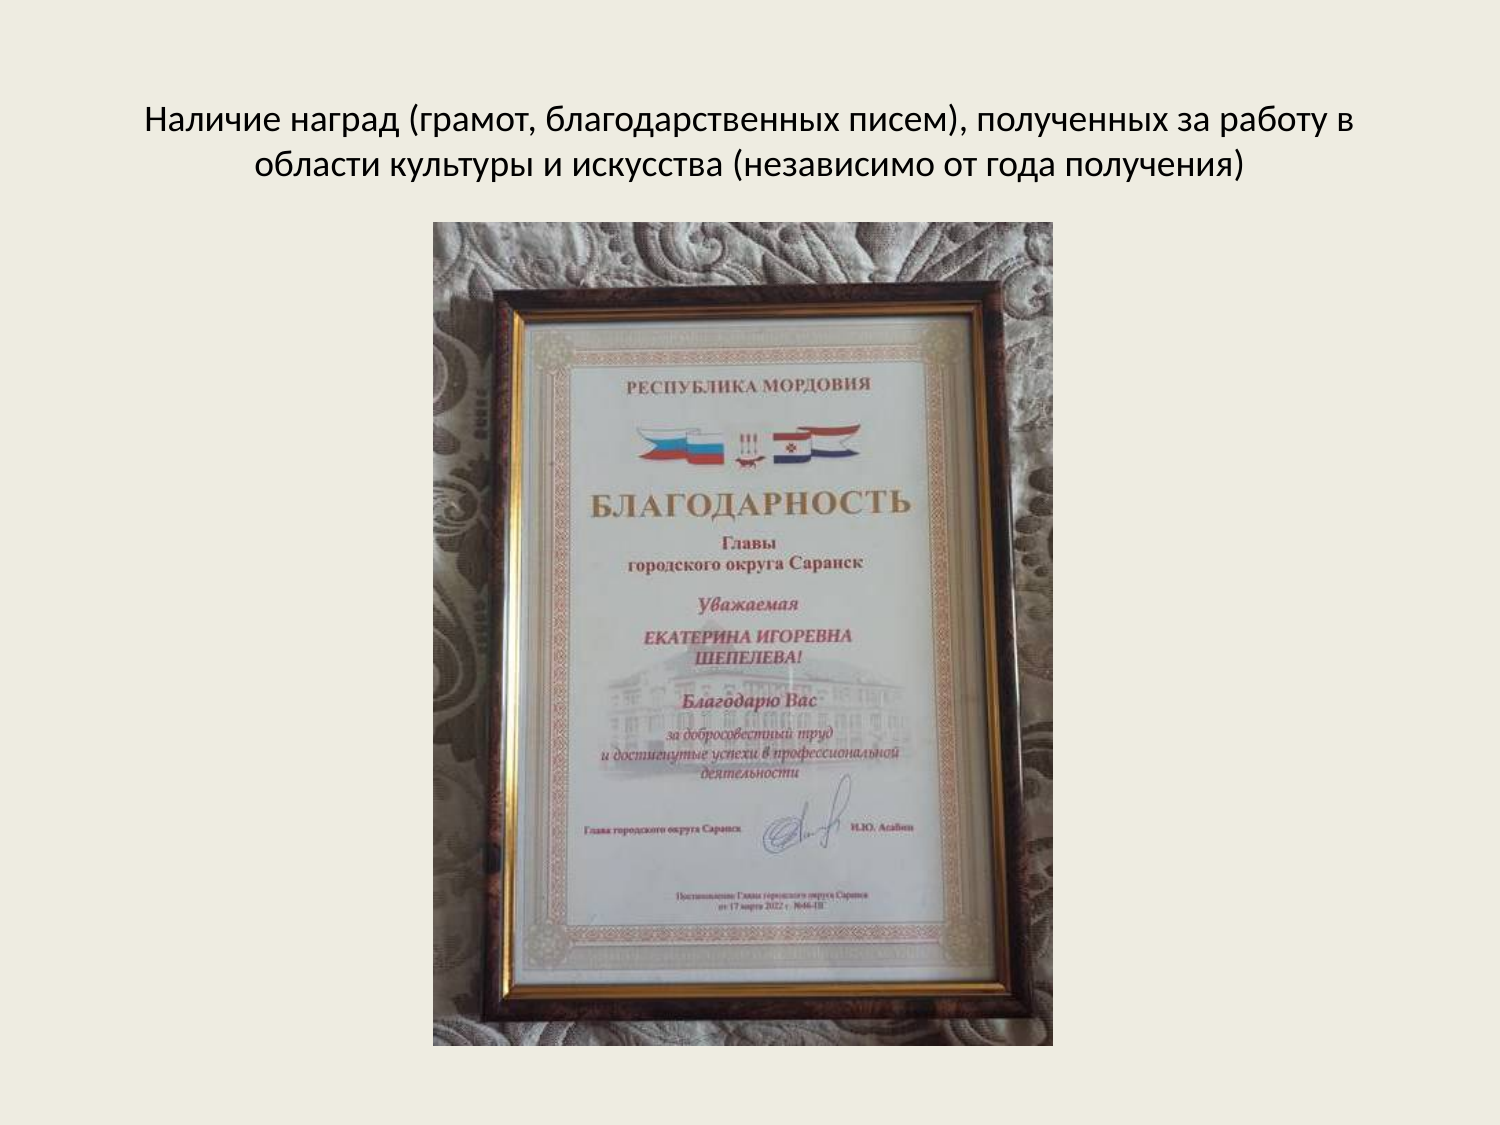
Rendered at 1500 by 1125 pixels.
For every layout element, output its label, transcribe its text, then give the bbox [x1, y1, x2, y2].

title Наличие наград (грамот, благодарственных писем), полученных за работу в области культуры и искусства (независимо от года получения) [75, 45, 1425, 233]
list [433, 222, 1053, 1047]
